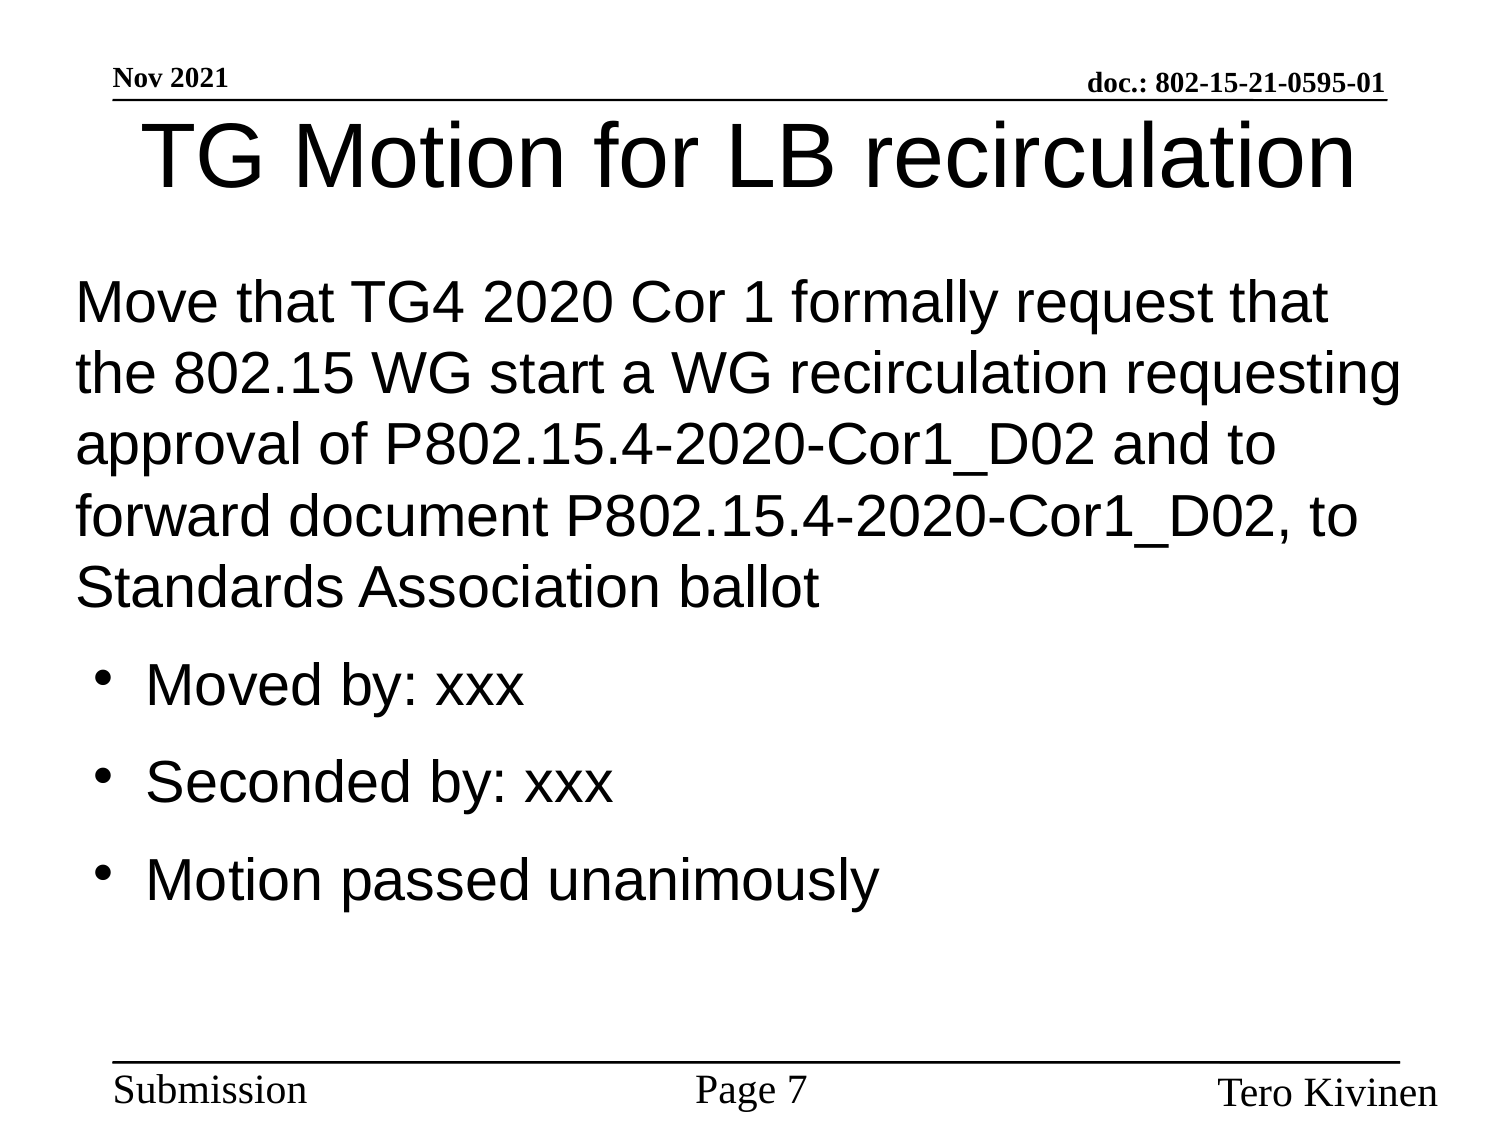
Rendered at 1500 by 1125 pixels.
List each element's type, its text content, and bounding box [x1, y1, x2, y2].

text_box TG Motion for LB recirculation [74, 95, 1425, 206]
text_box Move that TG4 2020 Cor 1 formally request that the 802.15 WG start a WG recirculation requesting approval of P802.15.4-2020-Cor1_D02 and to forward document P802.15.4-2020-Cor1_D02, to Standards Association ballot Moved by: xxx Seconded by: xxx Motion passed unanimously [74, 263, 1425, 915]
